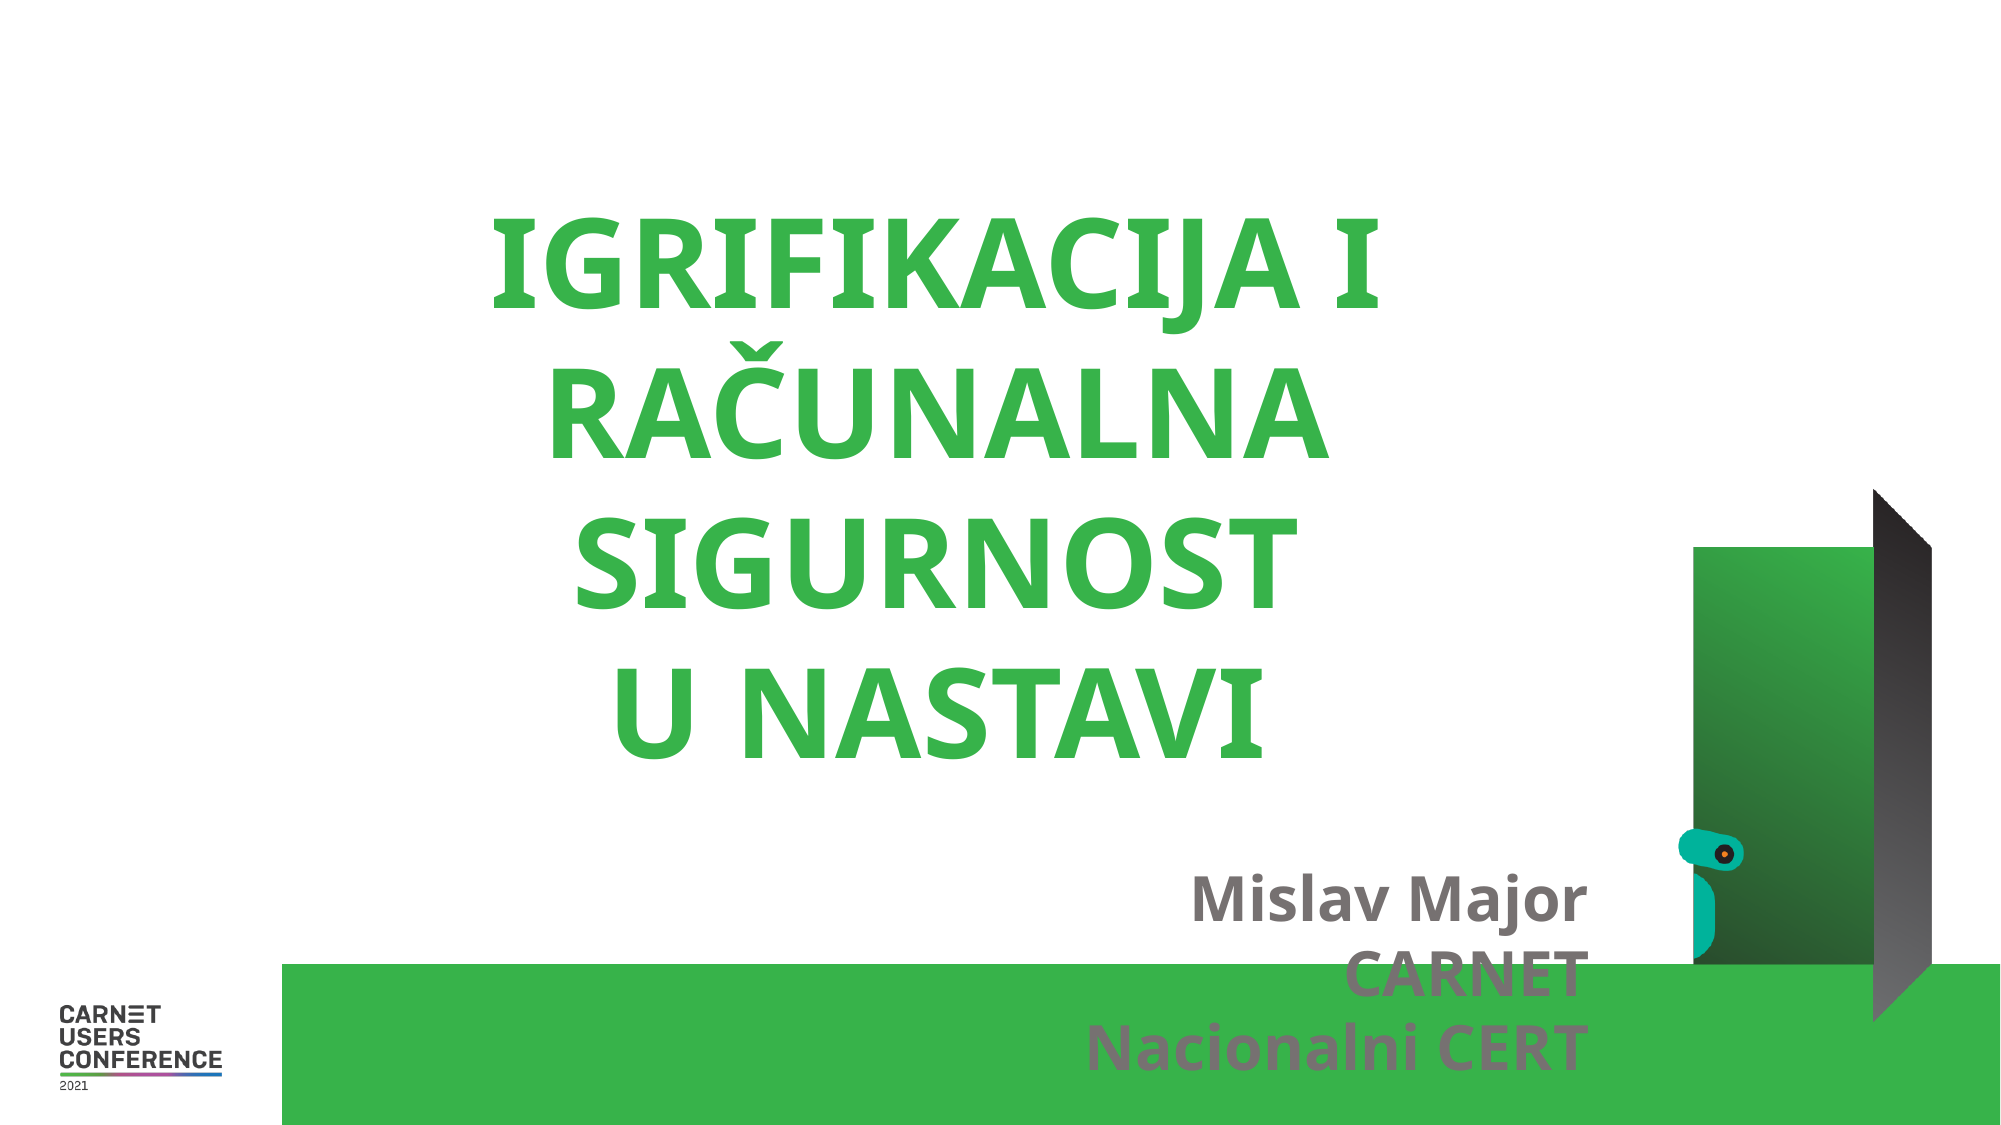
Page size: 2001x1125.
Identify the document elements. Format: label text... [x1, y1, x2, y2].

text_box IGRIFIKACIJA I RAČUNALNA SIGURNOST U NASTAVI Mislav Major CARNET Nacionalni CERT [268, 176, 1605, 1091]
